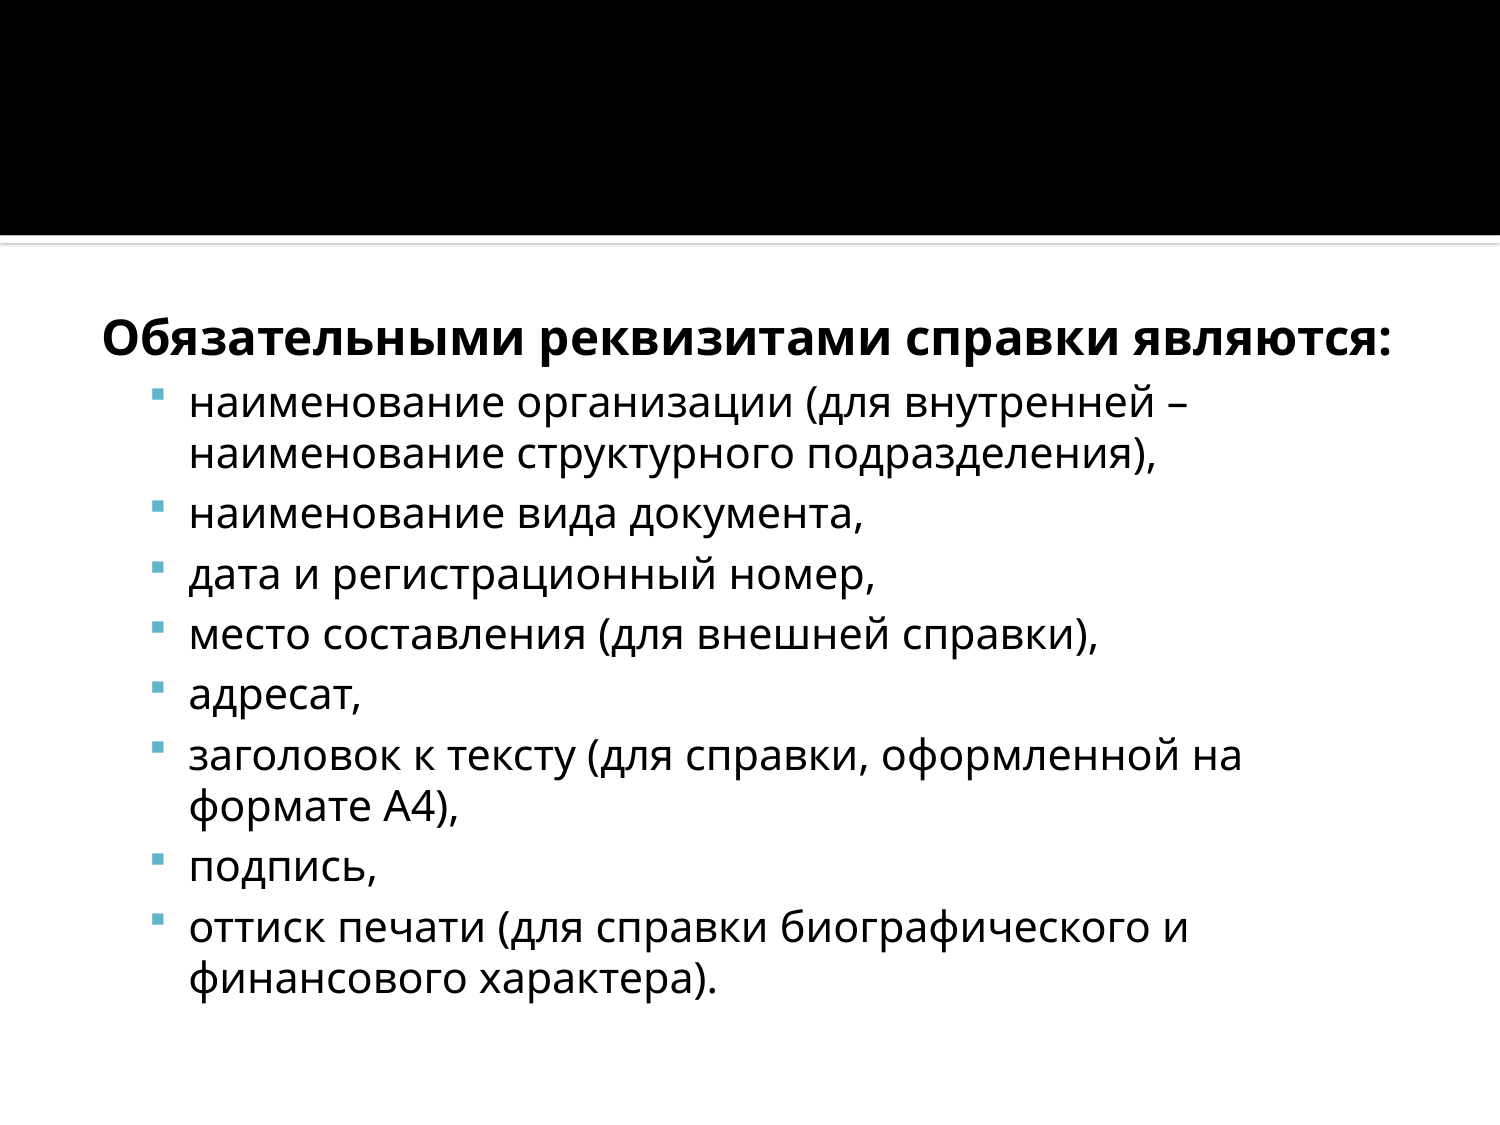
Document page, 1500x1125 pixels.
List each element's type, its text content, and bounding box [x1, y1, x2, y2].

list Обязательными реквизитами справки являются: наименование организации (для внутренней – наименование структурного подразделения), наименование вида документа, дата и регистрационный номер, место составления (для внешней справки), адресат, заголовок к тексту (для справки, оформленной на формате А4), подпись, оттиск печати (для справки биографического и финансового характера). [75, 291, 1425, 1050]
